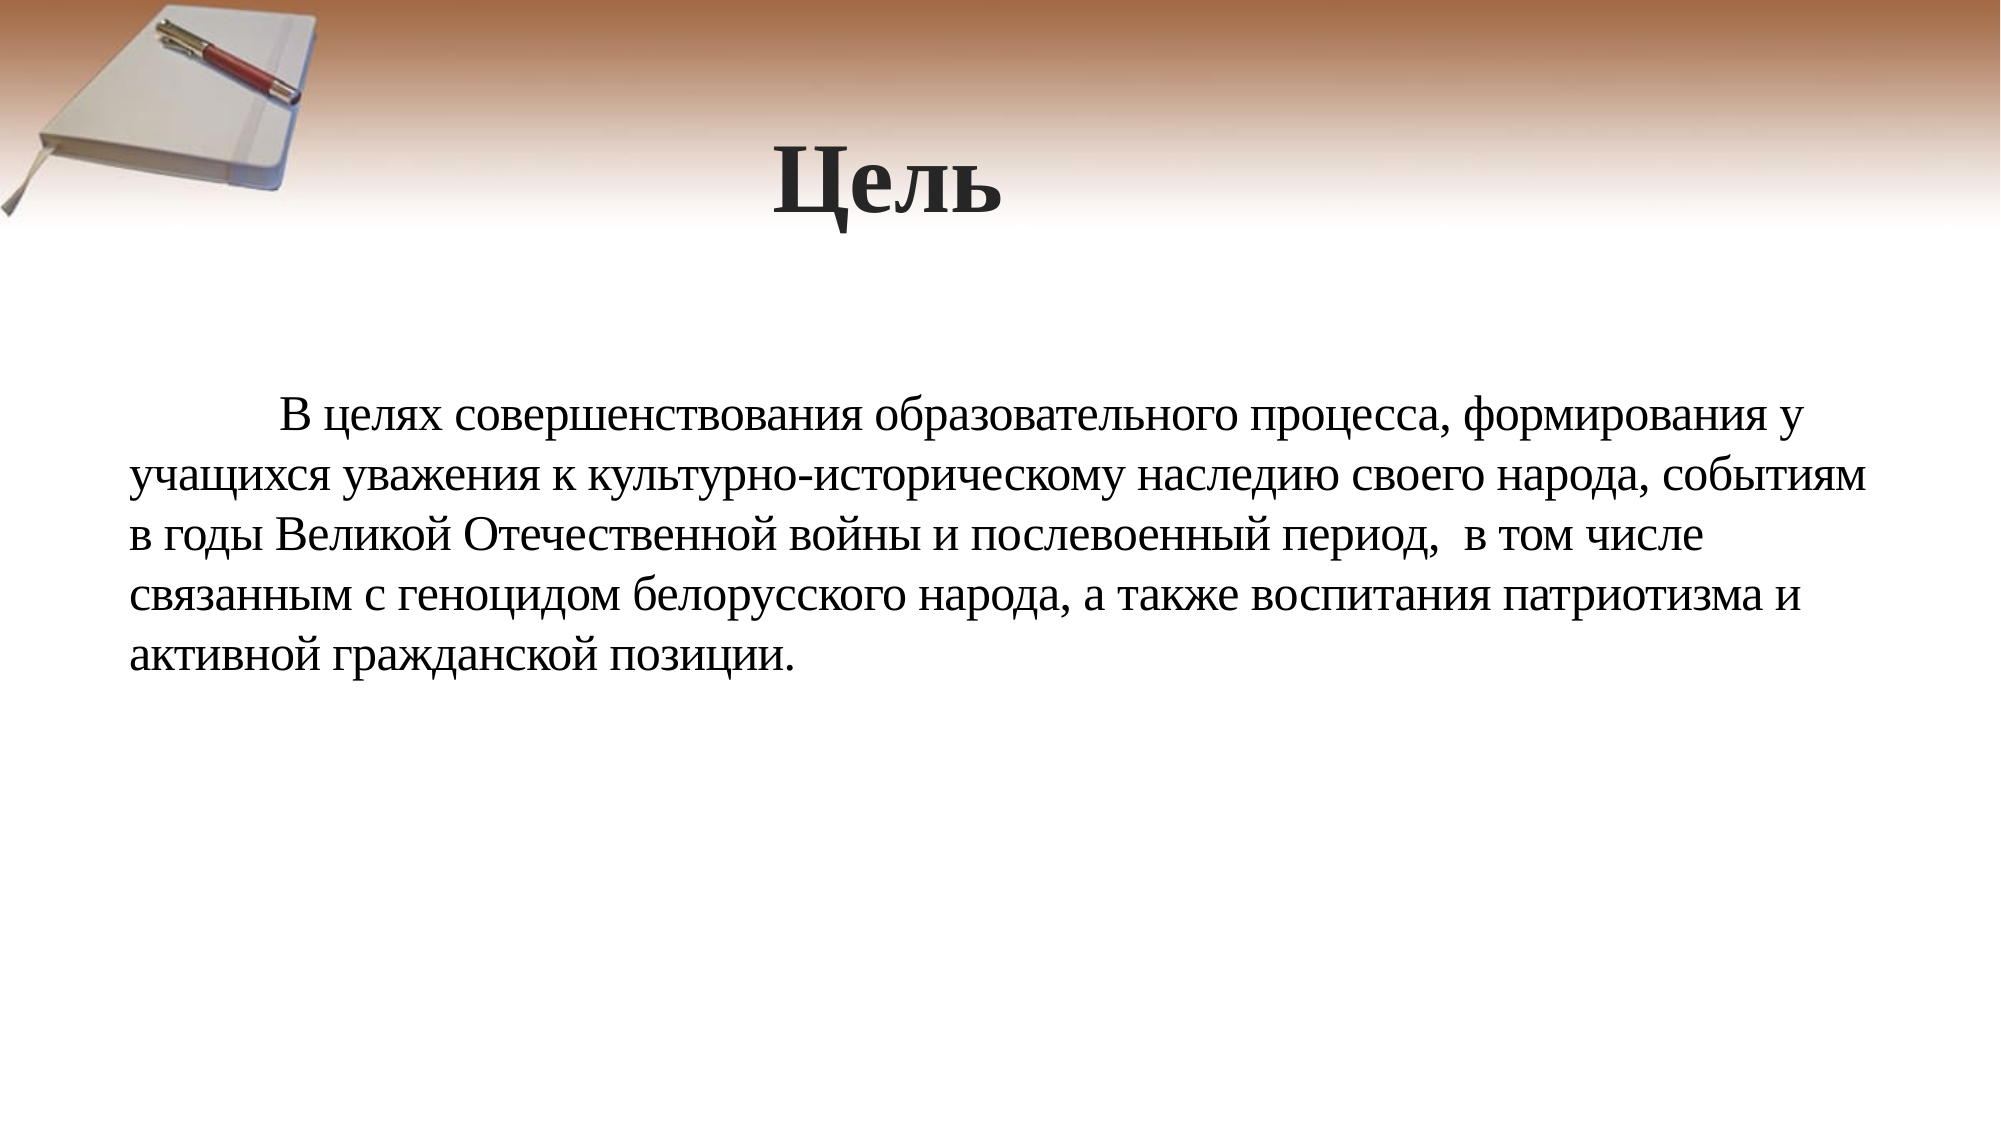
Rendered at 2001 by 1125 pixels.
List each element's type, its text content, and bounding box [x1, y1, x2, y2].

picture [0, 0, 2001, 1125]
title Цель [757, 71, 1185, 289]
text_box В целях совершенствования образовательного процесса, формирования у учащихся уважения к культурно-историческому наследию своего народа, событиям в годы Великой Отечественной войны и послевоенный период, в том числе связанным с геноцидом белорусского народа, а также воспитания патриотизма и активной гражданской позиции. [114, 373, 1901, 688]
